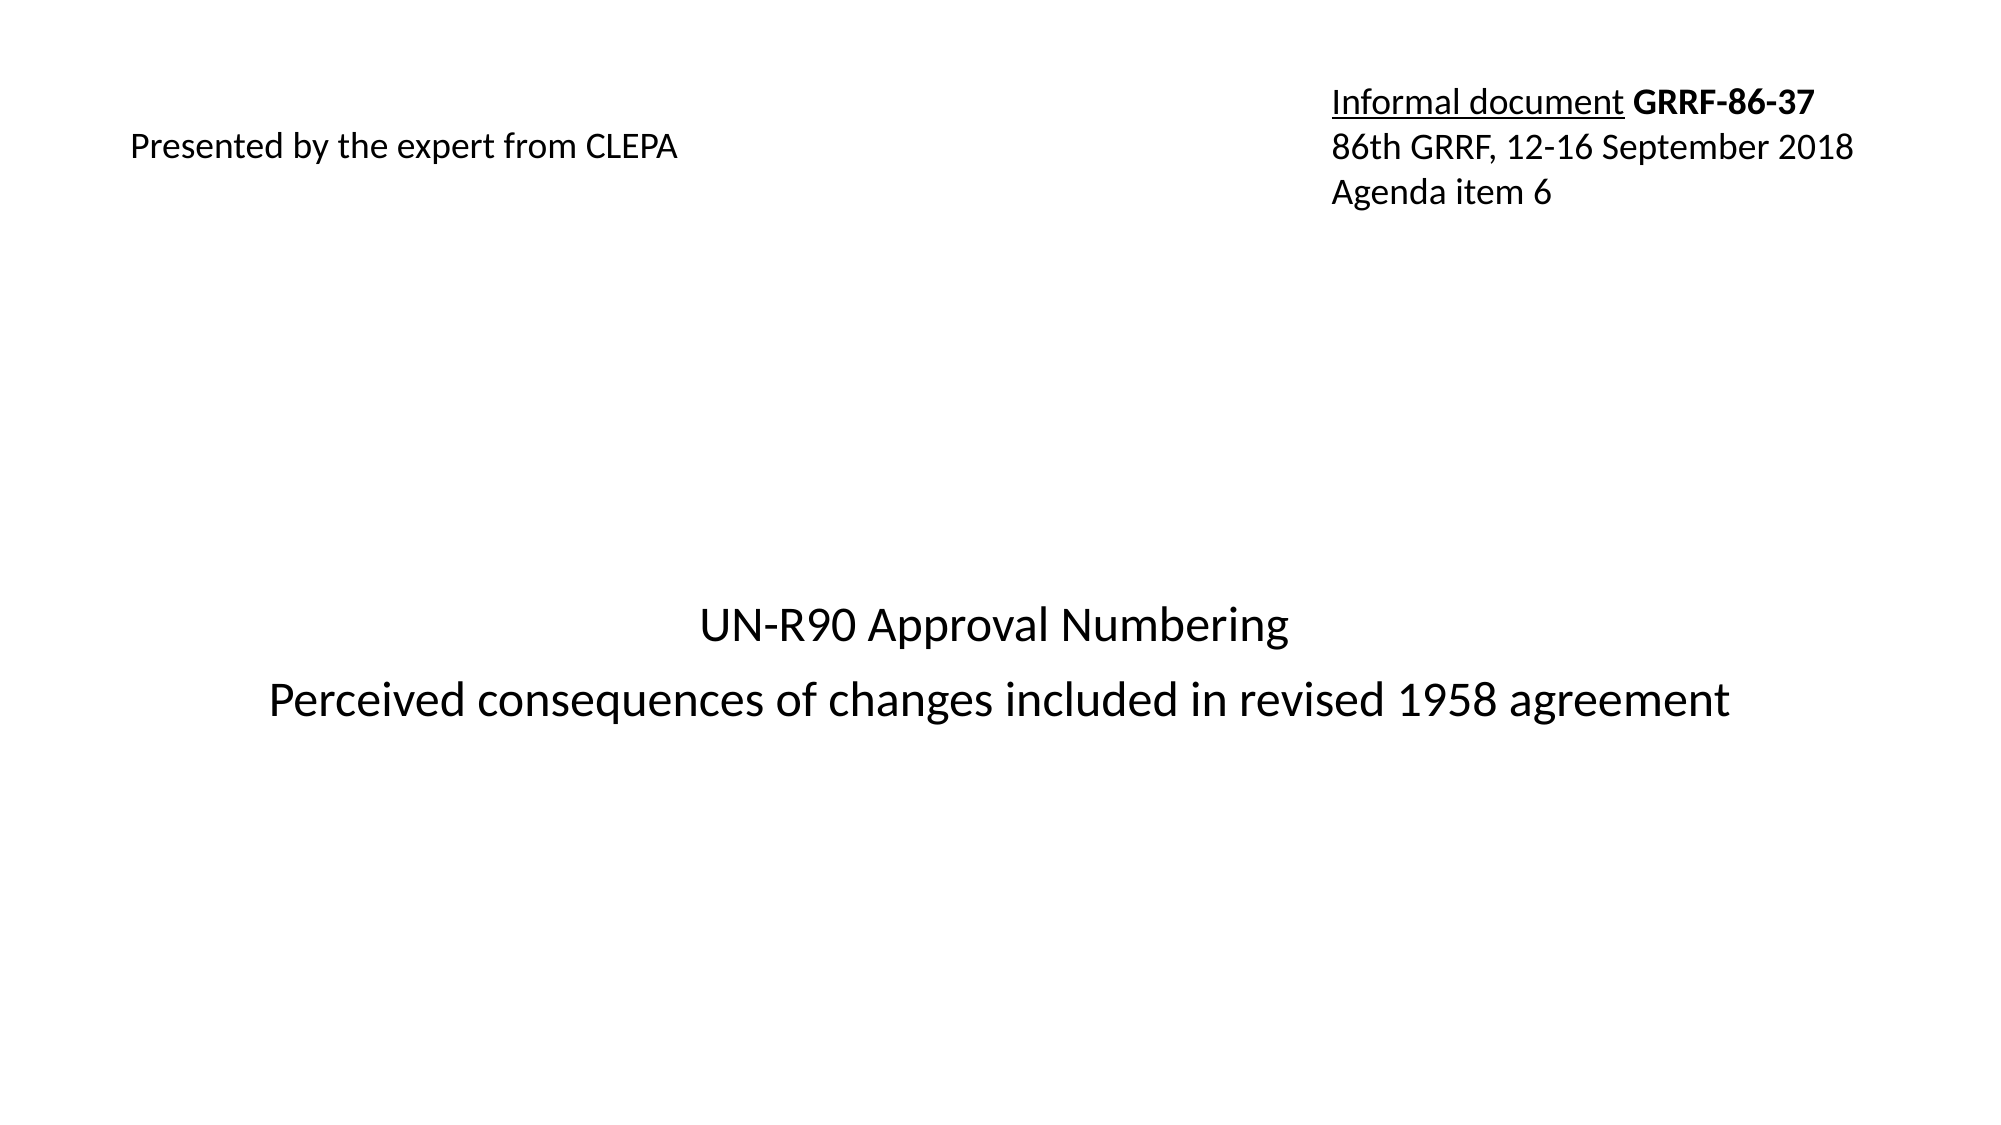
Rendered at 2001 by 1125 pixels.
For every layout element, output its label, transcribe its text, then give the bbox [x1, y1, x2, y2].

text_box Presented by the expert from CLEPA [115, 113, 694, 174]
subtitle UN-R90 Approval Numbering Perceived consequences of changes included in revised 1958 agreement [249, 590, 1750, 863]
text_box Informal document GRRF-86-37 86th GRRF, 12-16 September 2018 Agenda item 6 [1316, 69, 1870, 220]
